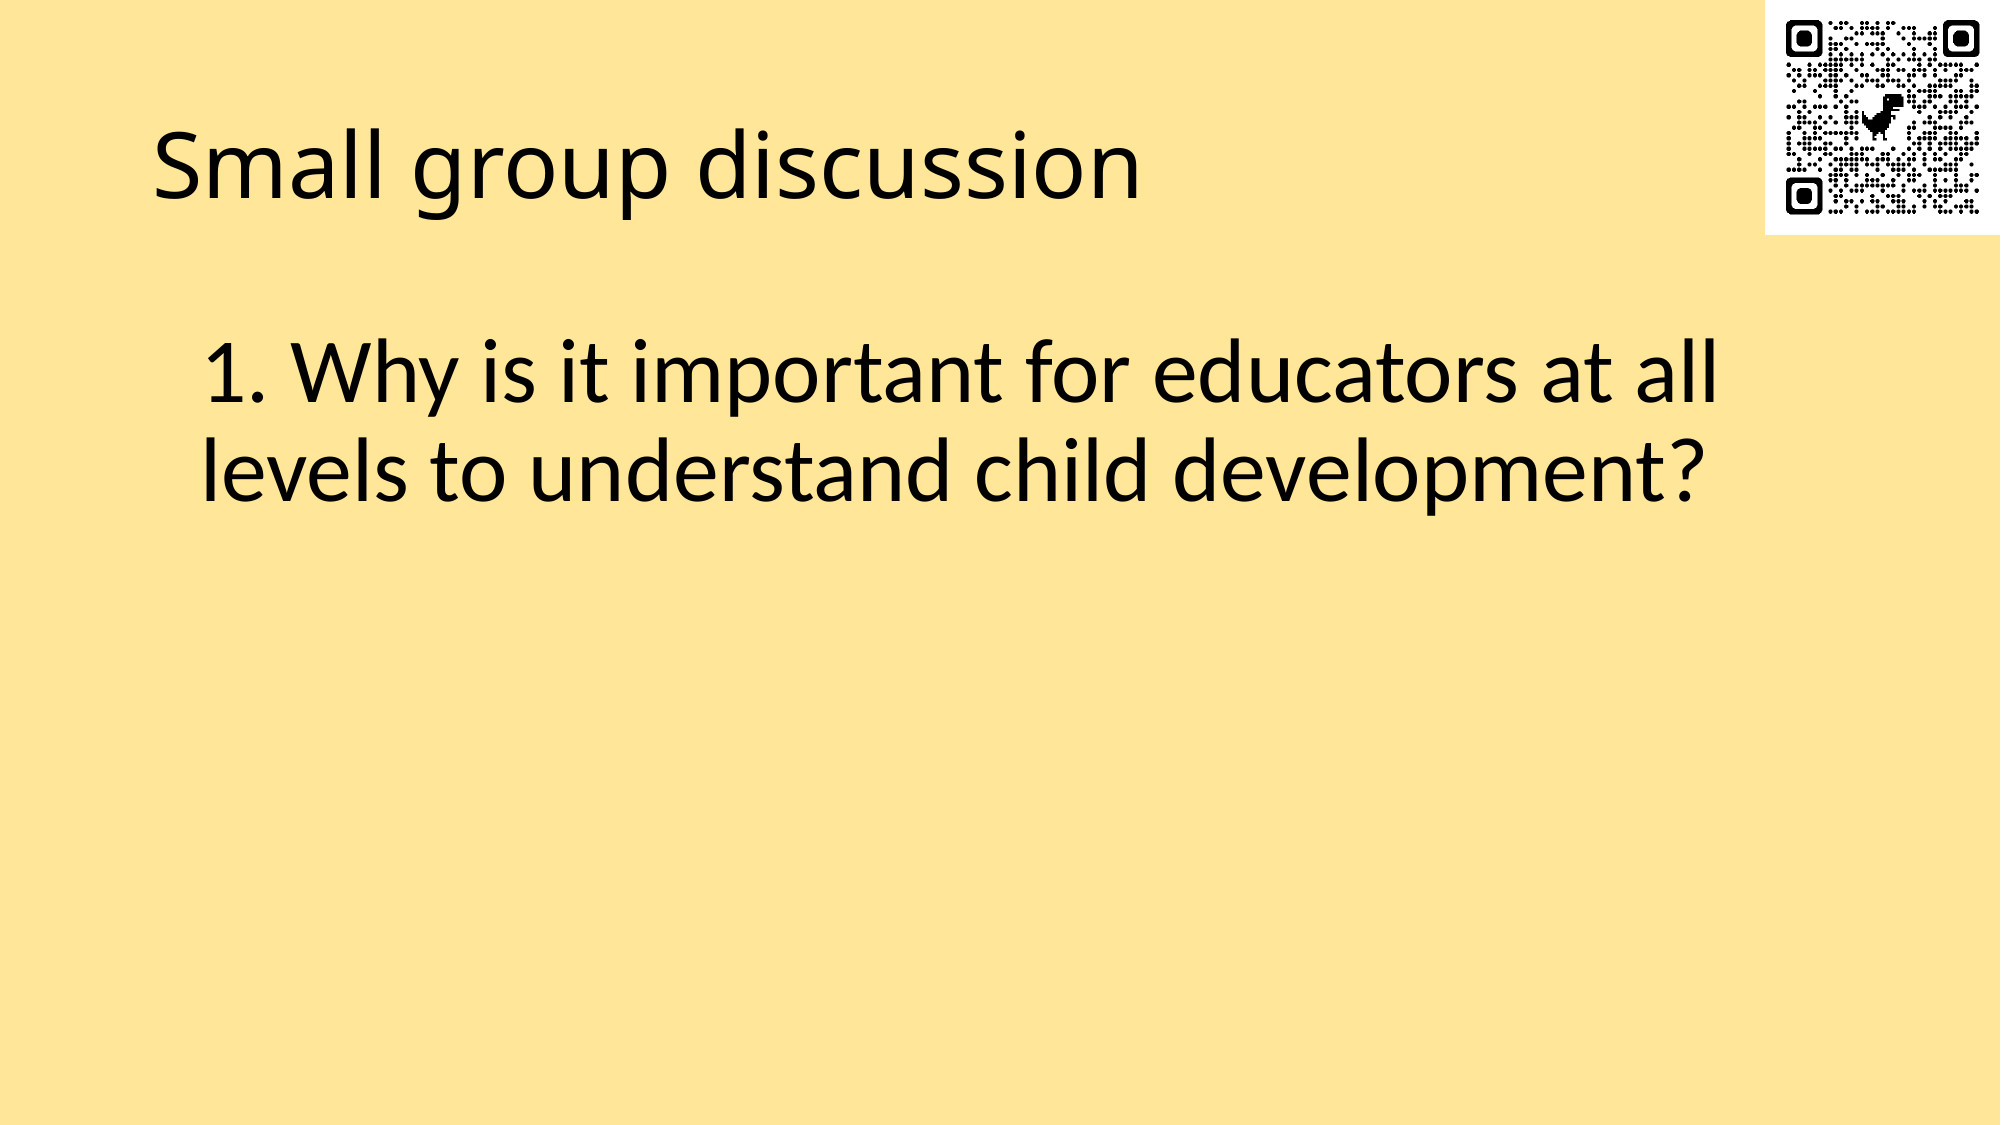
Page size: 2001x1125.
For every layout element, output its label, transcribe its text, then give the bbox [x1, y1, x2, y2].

list 1. Why is it important for educators at all levels to understand child development? [185, 316, 1863, 603]
title Small group discussion [137, 59, 1863, 278]
picture [1765, 0, 2000, 235]
